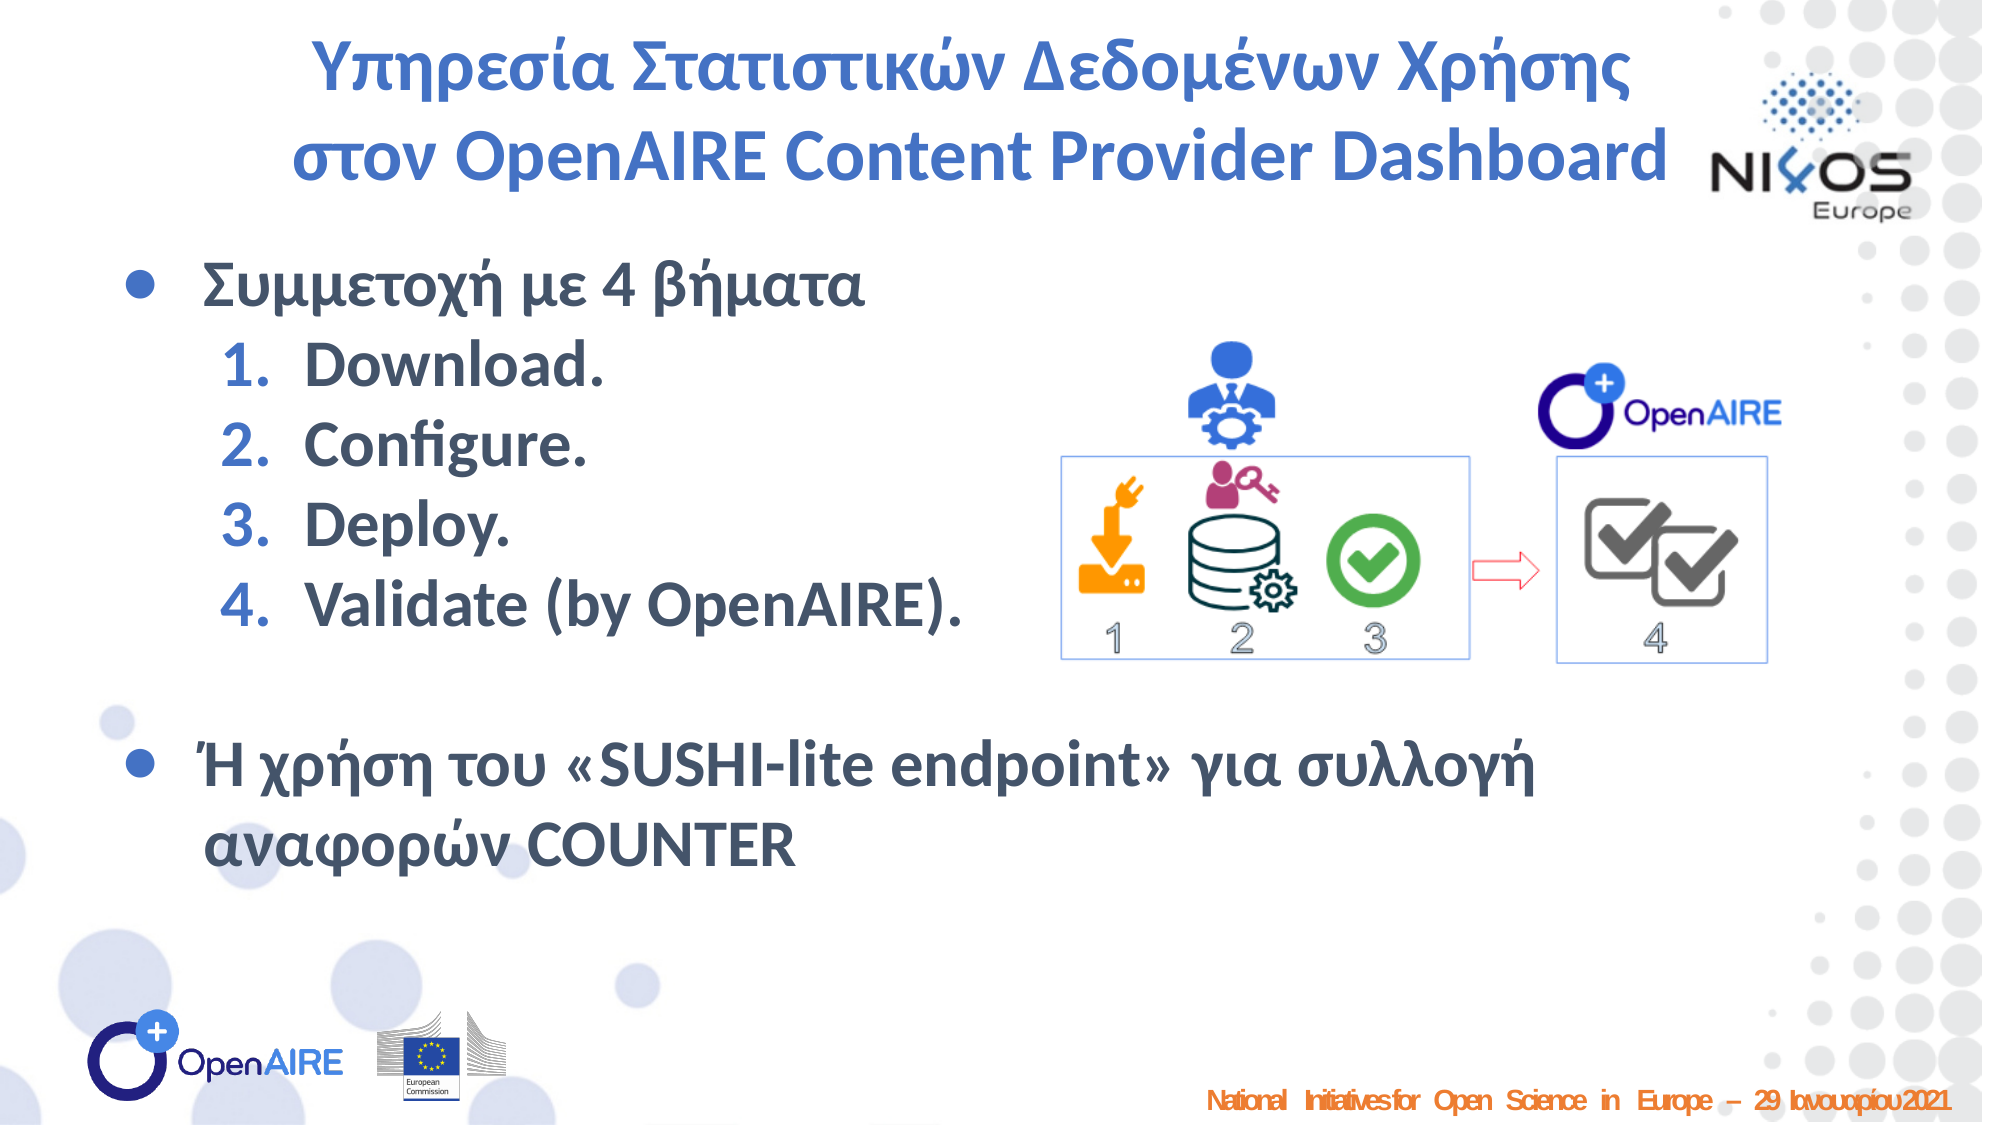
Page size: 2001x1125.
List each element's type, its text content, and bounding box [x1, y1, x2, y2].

picture [0, 0, 2000, 1125]
text_box National Initiatives for Open Science in Europe – 29 Ιανουαρίου 2021 [1196, 1077, 1963, 1125]
list Συμμετοχή με 4 βήματα Download. Configure. Deploy. Validate (by OpenAIRE). Ή χρήση του «SUSHI-lite endpoint» για συλλογή αναφορών COUNTER [89, 224, 1836, 935]
list Υπηρεσία Στατιστικών Δεδομένων Χρήσης στον OpenAIRE Content Provider Dashboard [54, 34, 1908, 176]
